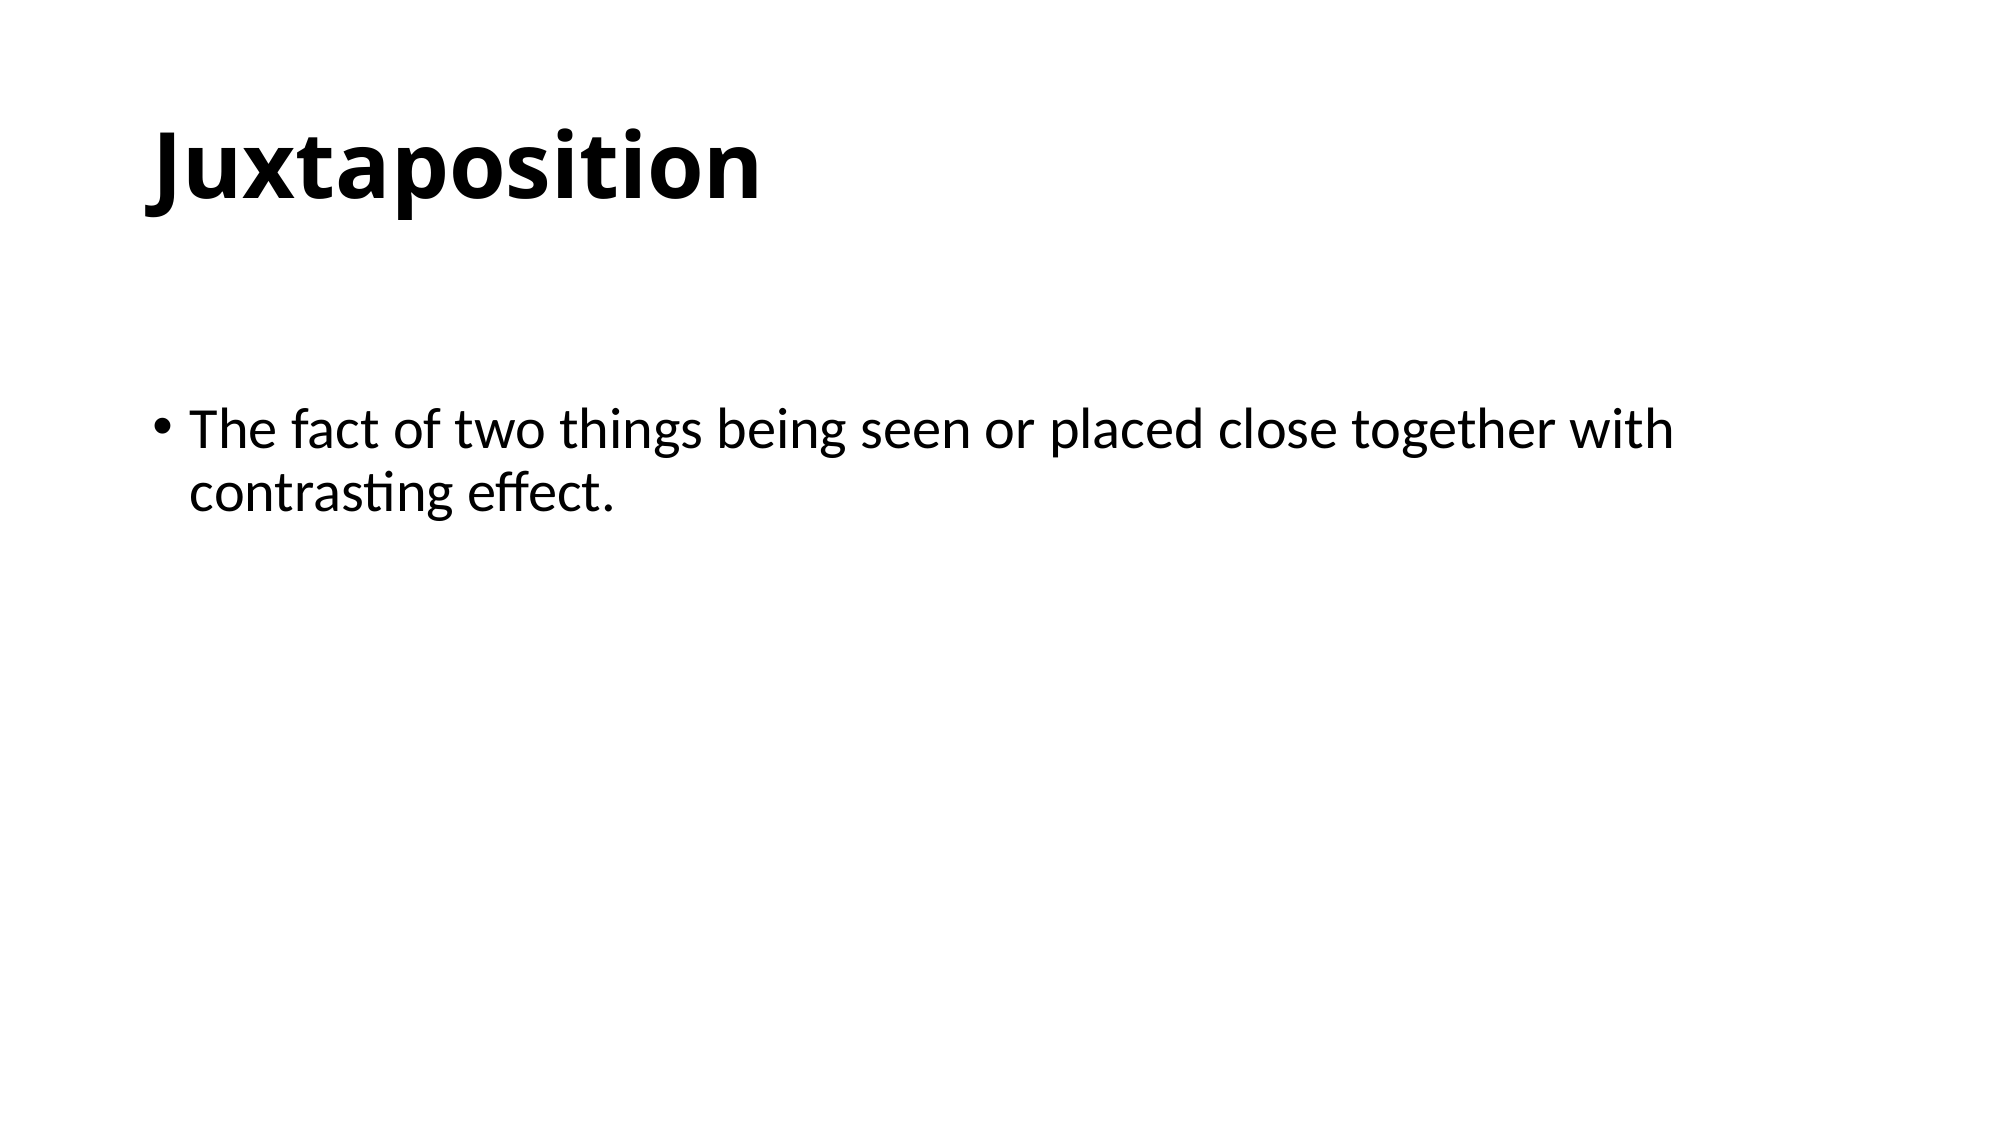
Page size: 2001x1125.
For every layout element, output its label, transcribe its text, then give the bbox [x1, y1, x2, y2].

title Juxtaposition [137, 59, 1863, 278]
list The fact of two things being seen or placed close together with contrasting effect. [137, 299, 1863, 1014]
